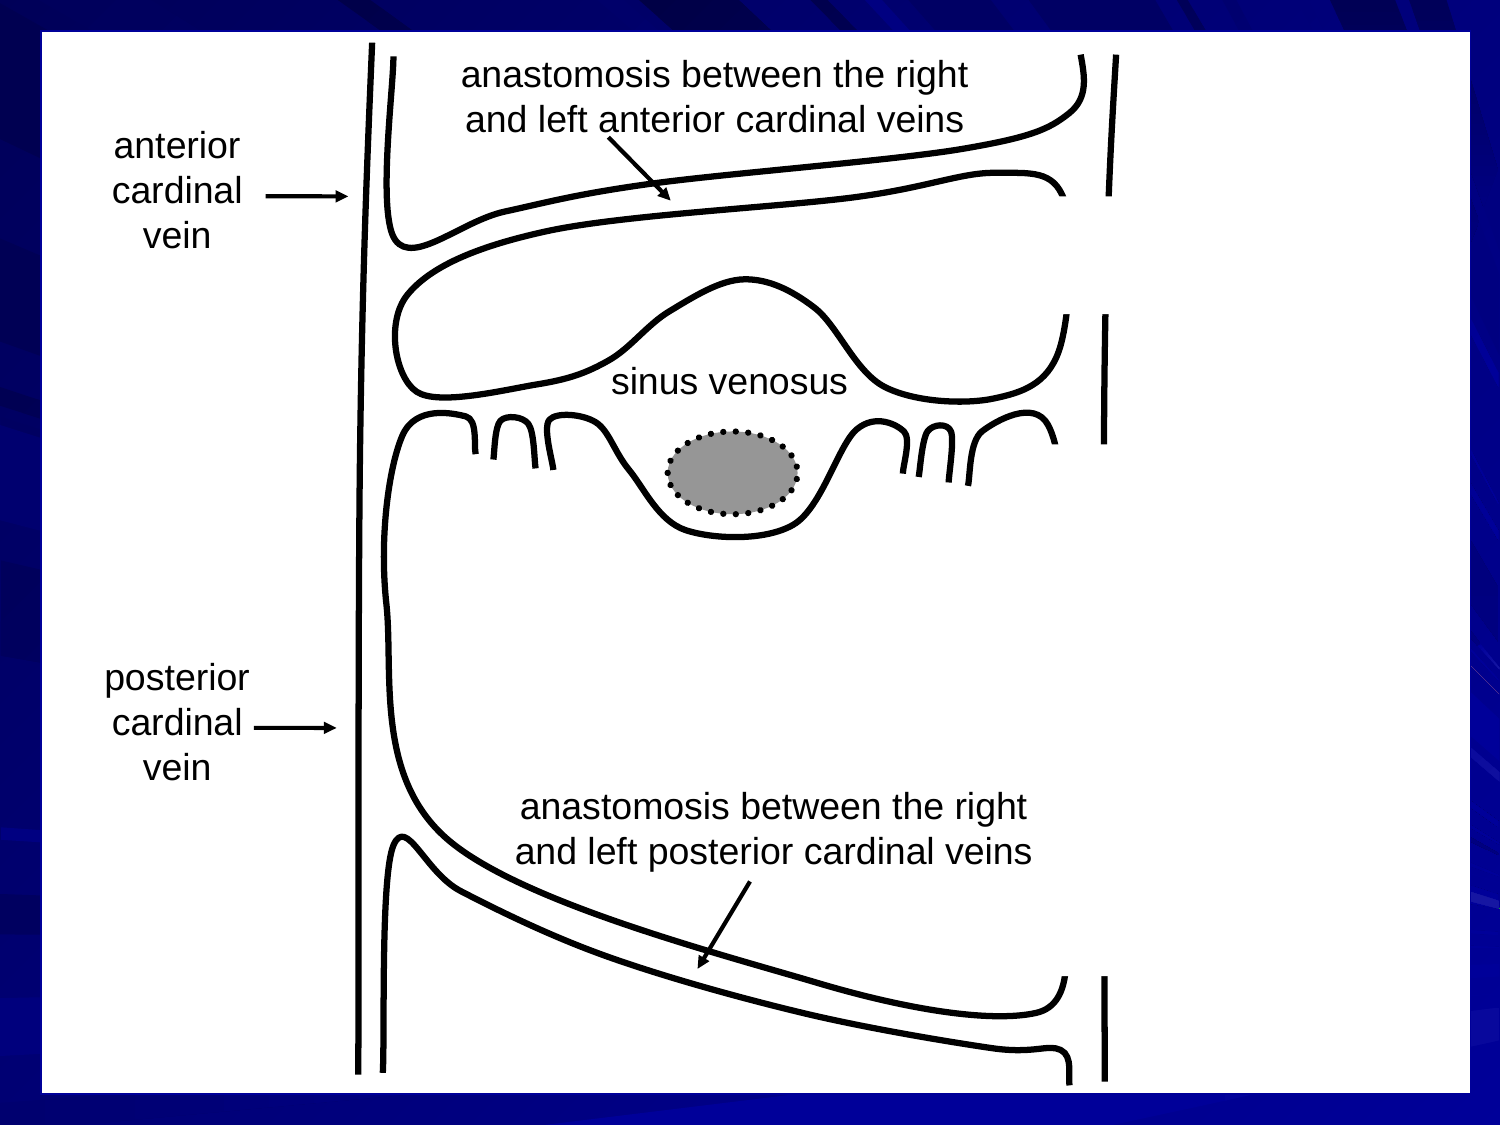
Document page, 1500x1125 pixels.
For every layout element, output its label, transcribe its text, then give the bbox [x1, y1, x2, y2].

text_box [1108, 54, 1117, 196]
text_box [608, 137, 671, 201]
text_box [358, 42, 373, 1075]
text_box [1033, 196, 1152, 977]
text_box anastomosis between the right and left posterior cardinal veins [478, 774, 1033, 880]
text_box [265, 190, 349, 203]
text_box anterior cardinal vein [76, 113, 278, 264]
text_box [547, 414, 908, 538]
text_box [667, 431, 798, 515]
text_box [697, 881, 751, 969]
text_box [513, 880, 1065, 1017]
text_box [382, 836, 1070, 1086]
text_box anastomosis between the right and left anterior cardinal veins [419, 42, 1010, 148]
text_box [967, 412, 1033, 774]
text_box sinus venosus [596, 349, 880, 410]
text_box [41, 30, 1471, 1094]
text_box [383, 412, 876, 861]
text_box [918, 425, 953, 483]
text_box [253, 721, 337, 735]
text_box [1010, 54, 1084, 140]
text_box [386, 56, 653, 248]
text_box posterior cardinal vein [76, 645, 278, 795]
text_box [493, 417, 536, 469]
text_box [621, 148, 968, 184]
text_box [394, 172, 1063, 402]
